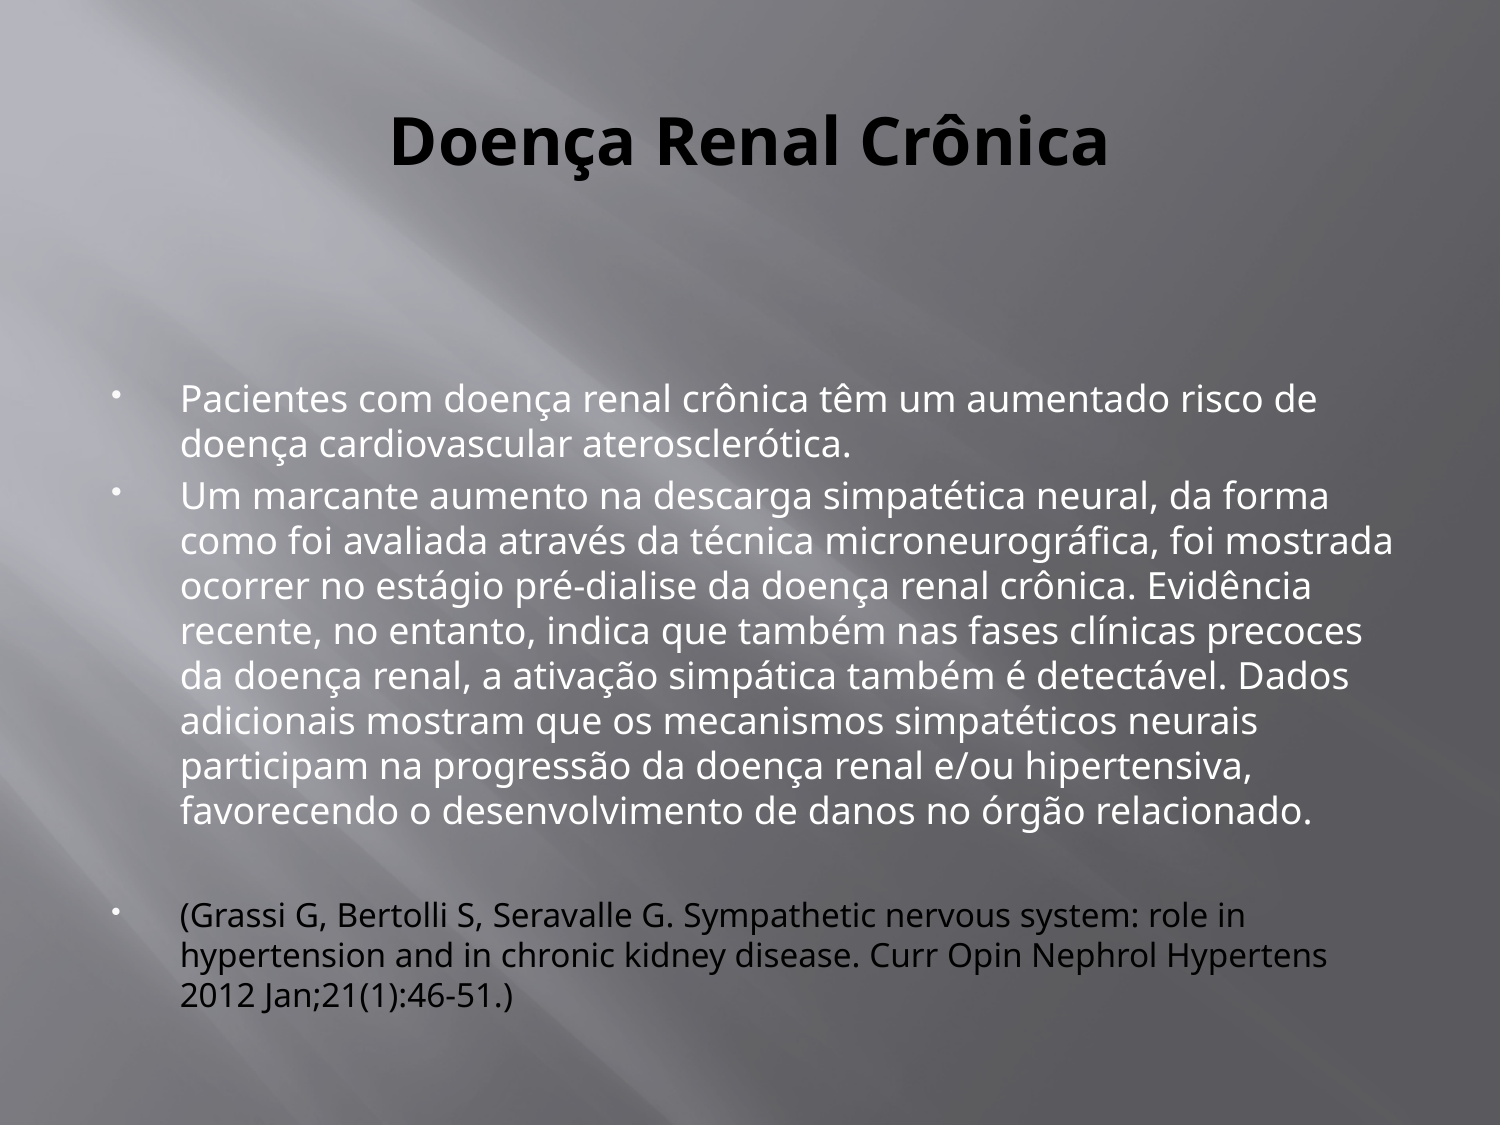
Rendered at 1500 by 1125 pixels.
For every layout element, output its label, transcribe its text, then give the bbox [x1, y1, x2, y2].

list Pacientes com doença renal crônica têm um aumentado risco de doença cardiovascular aterosclerótica. Um marcante aumento na descarga simpatética neural, da forma como foi avaliada através da técnica microneurográfica, foi mostrada ocorrer no estágio pré-dialise da doença renal crônica. Evidência recente, no entanto, indica que também nas fases clínicas precoces da doença renal, a ativação simpática também é detectável. Dados adicionais mostram que os mecanismos simpatéticos neurais participam na progressão da doença renal e/ou hipertensiva, favorecendo o desenvolvimento de danos no órgão relacionado. (Grassi G, Bertolli S, Seravalle G. Sympathetic nervous system: role in hypertension and in chronic kidney disease. Curr Opin Nephrol Hypertens 2012 Jan;21(1):46-51.) [75, 262, 1425, 1035]
title Doença Renal Crônica [75, 45, 1425, 233]
